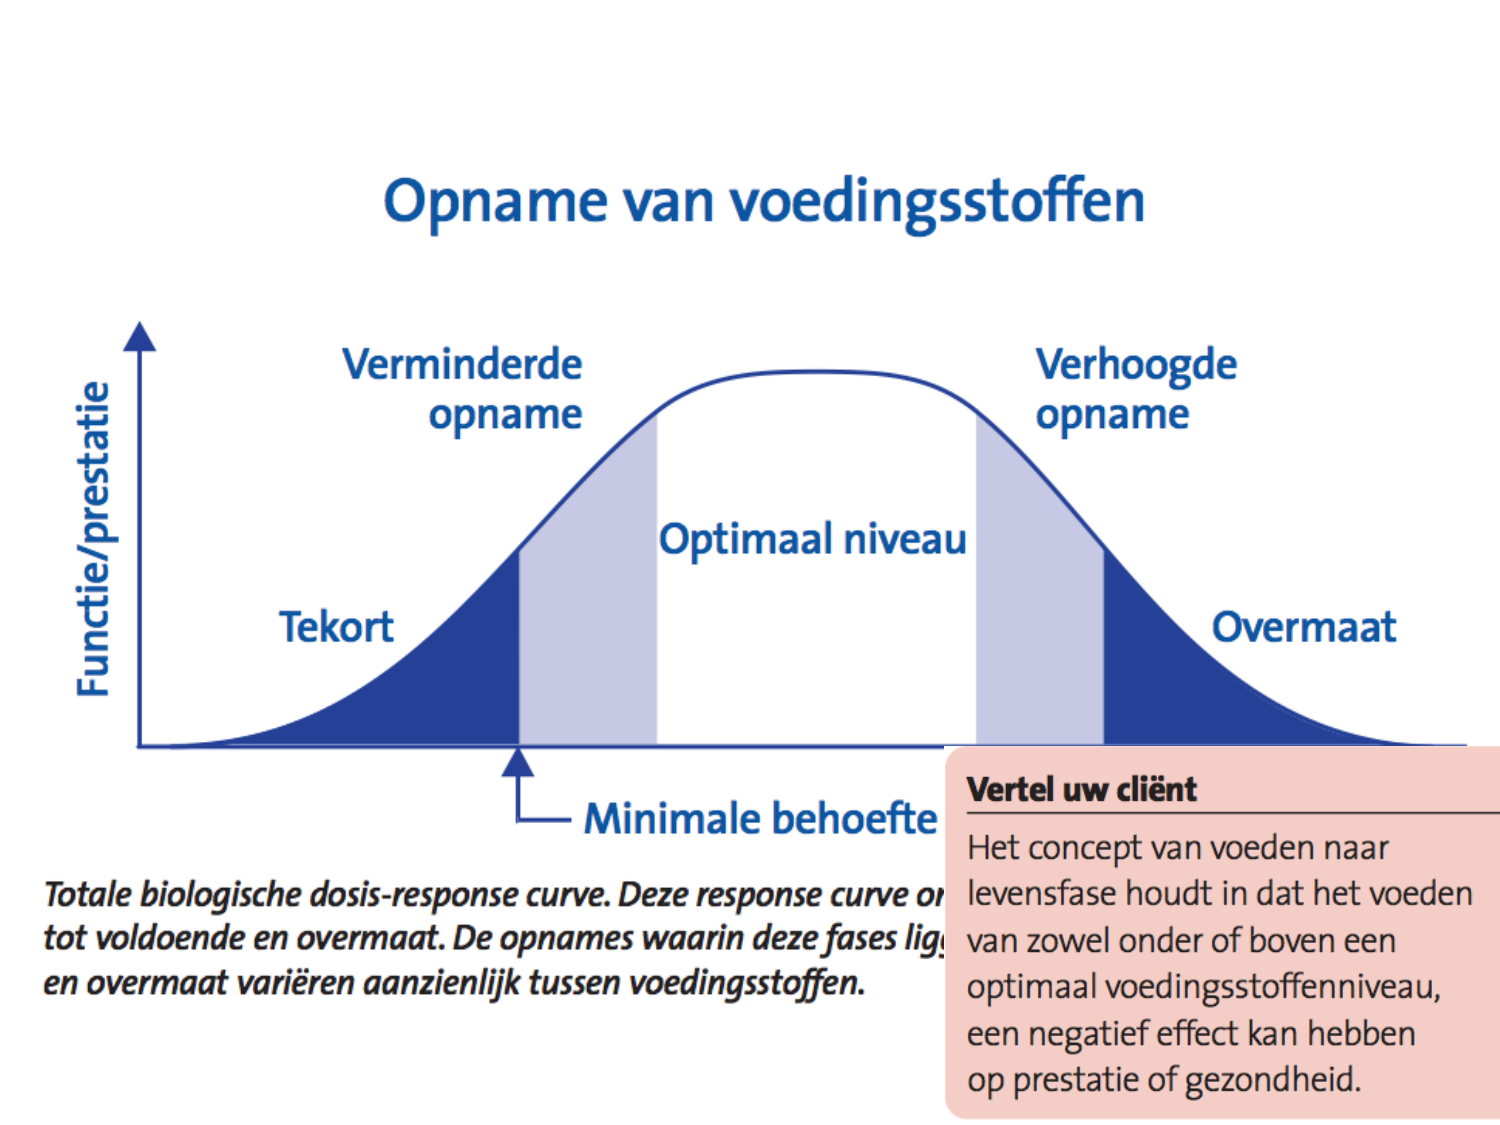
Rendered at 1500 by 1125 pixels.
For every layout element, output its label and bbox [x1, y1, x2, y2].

picture [0, 141, 1500, 1125]
